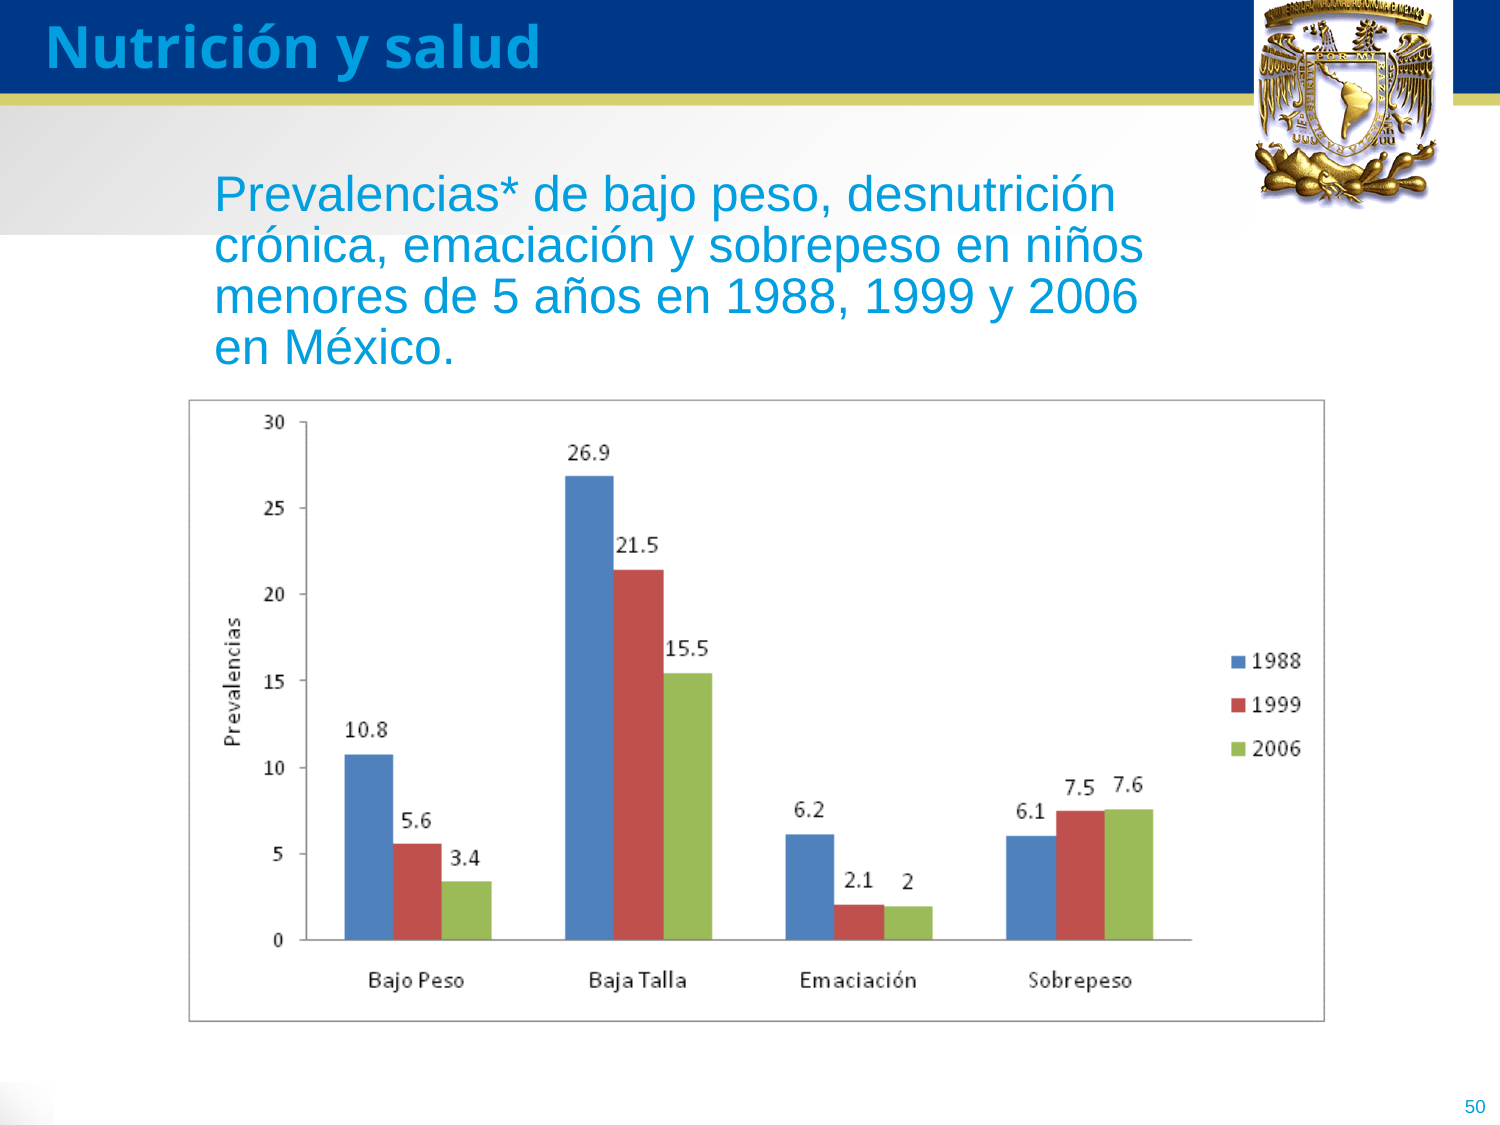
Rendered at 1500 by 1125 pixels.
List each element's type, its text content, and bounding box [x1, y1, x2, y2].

slide_number 50 [1449, 1087, 1500, 1125]
picture [1253, 0, 1442, 210]
picture [187, 398, 1327, 1024]
title Prevalencias* de bajo peso, desnutrición crónica, emaciación y sobrepeso en niños menores de 5 años en 1988, 1999 y 2006 en México. [198, 152, 1224, 394]
text_box Nutrición y salud [29, 0, 1223, 91]
